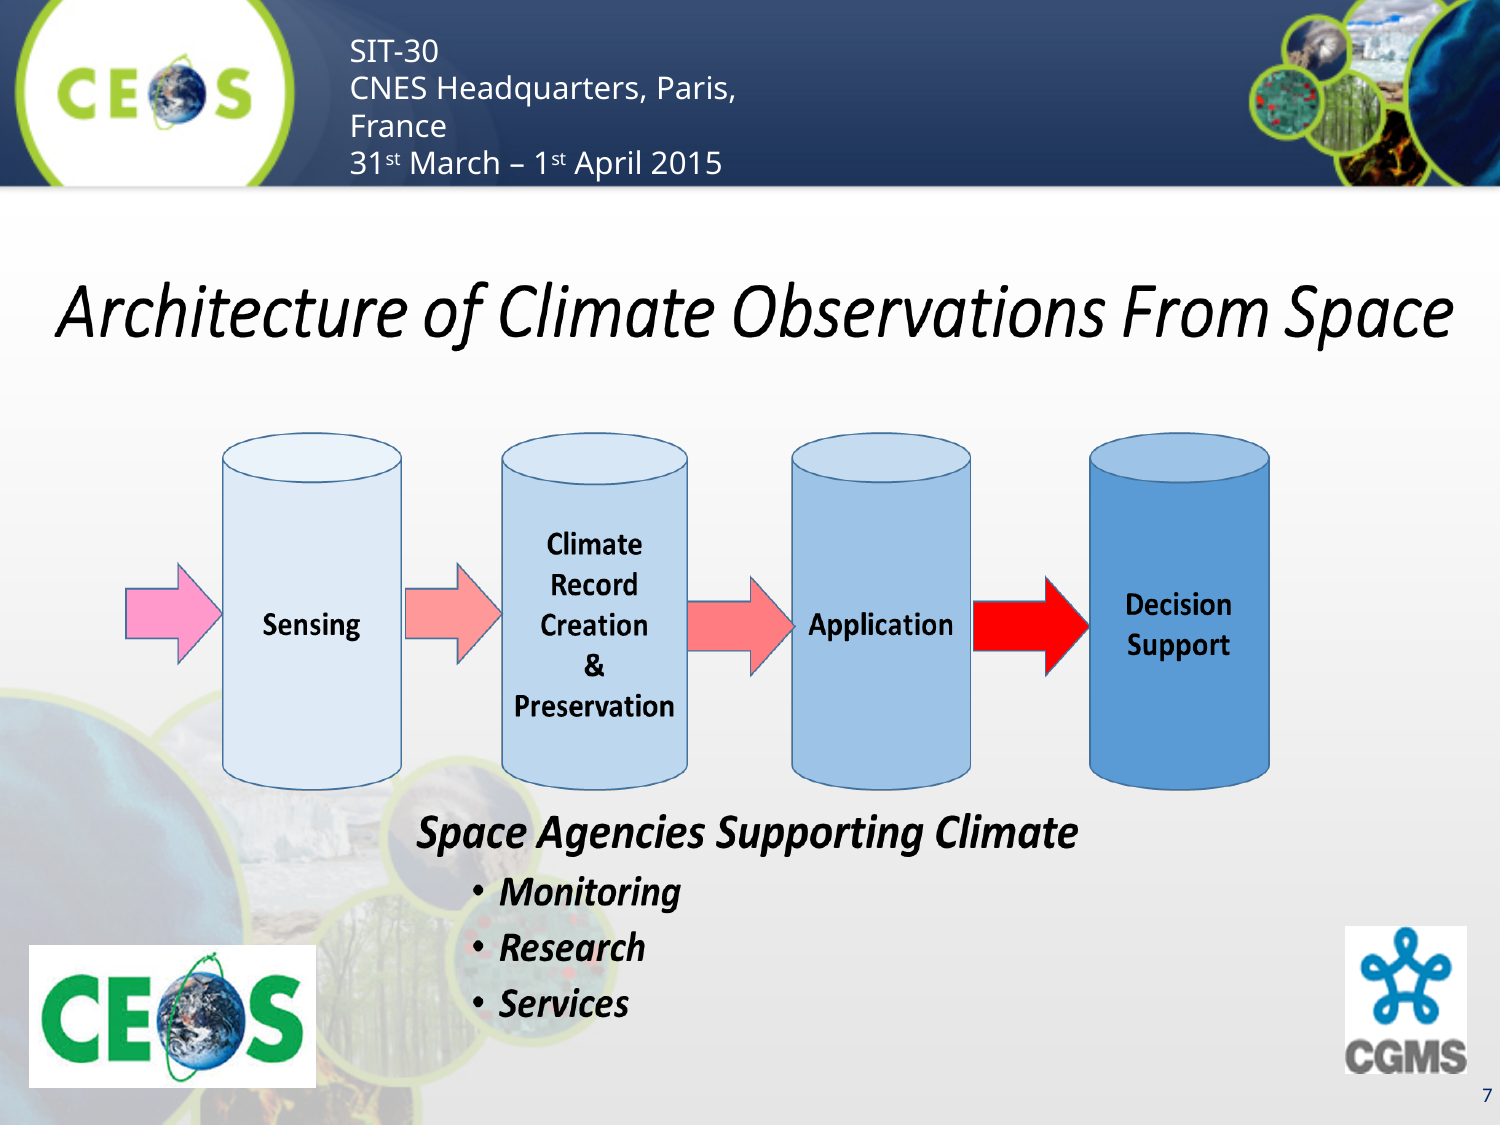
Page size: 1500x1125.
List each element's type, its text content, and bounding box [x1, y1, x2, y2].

slide_number 7 [1186, 1073, 1500, 1117]
picture [0, 0, 1500, 1125]
